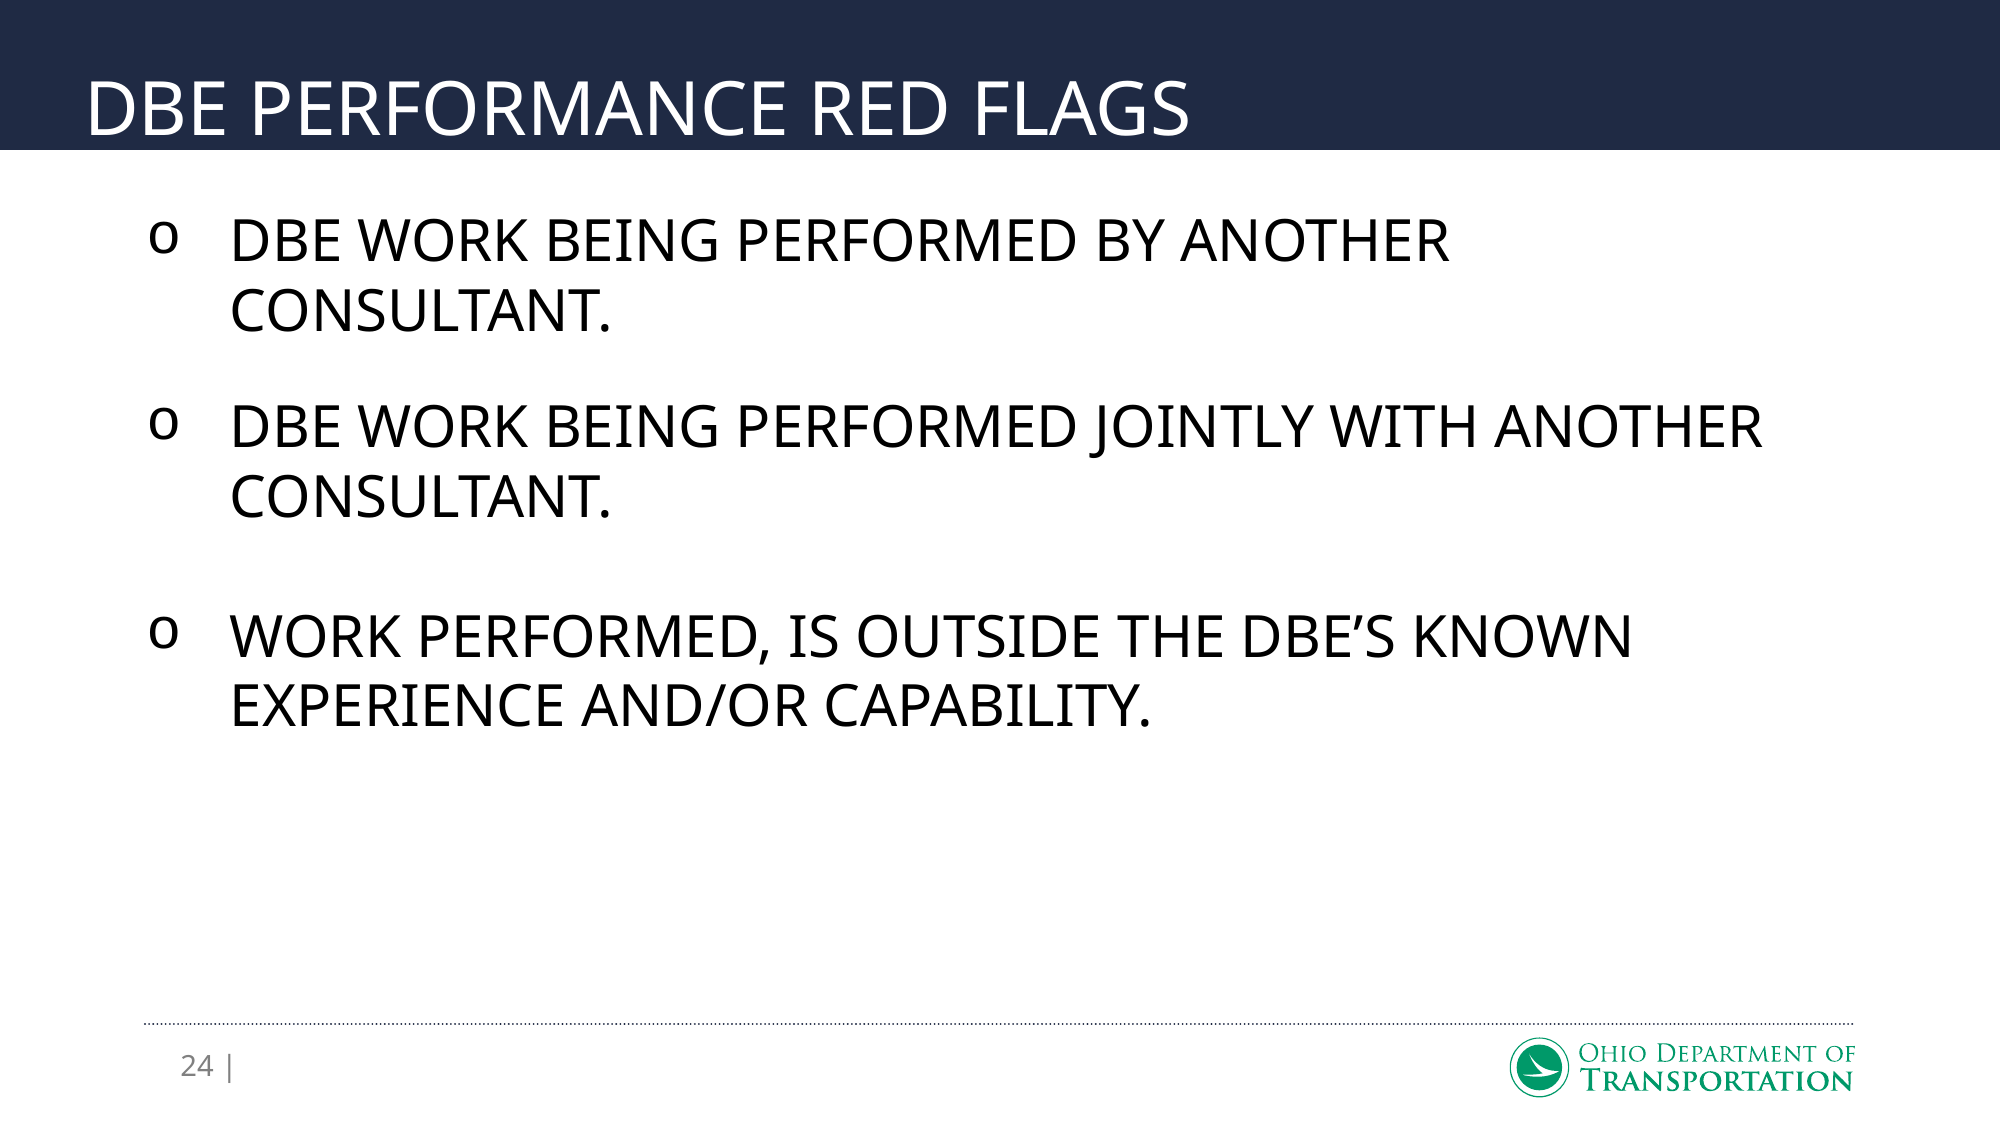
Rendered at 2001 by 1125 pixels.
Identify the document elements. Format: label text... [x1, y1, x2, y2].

list DBE WORK BEING PERFORMED BY ANOTHER CONSULTANT. DBE WORK BEING PERFORMED JOINTLY WITH ANOTHER CONSULTANT. WORK PERFORMED, IS OUTSIDE THE DBE’S KNOWN EXPERIENCE AND/OR CAPABILITY. [112, 187, 1788, 963]
title DBE PERFORMANCE RED FLAGS [0, 0, 2000, 151]
